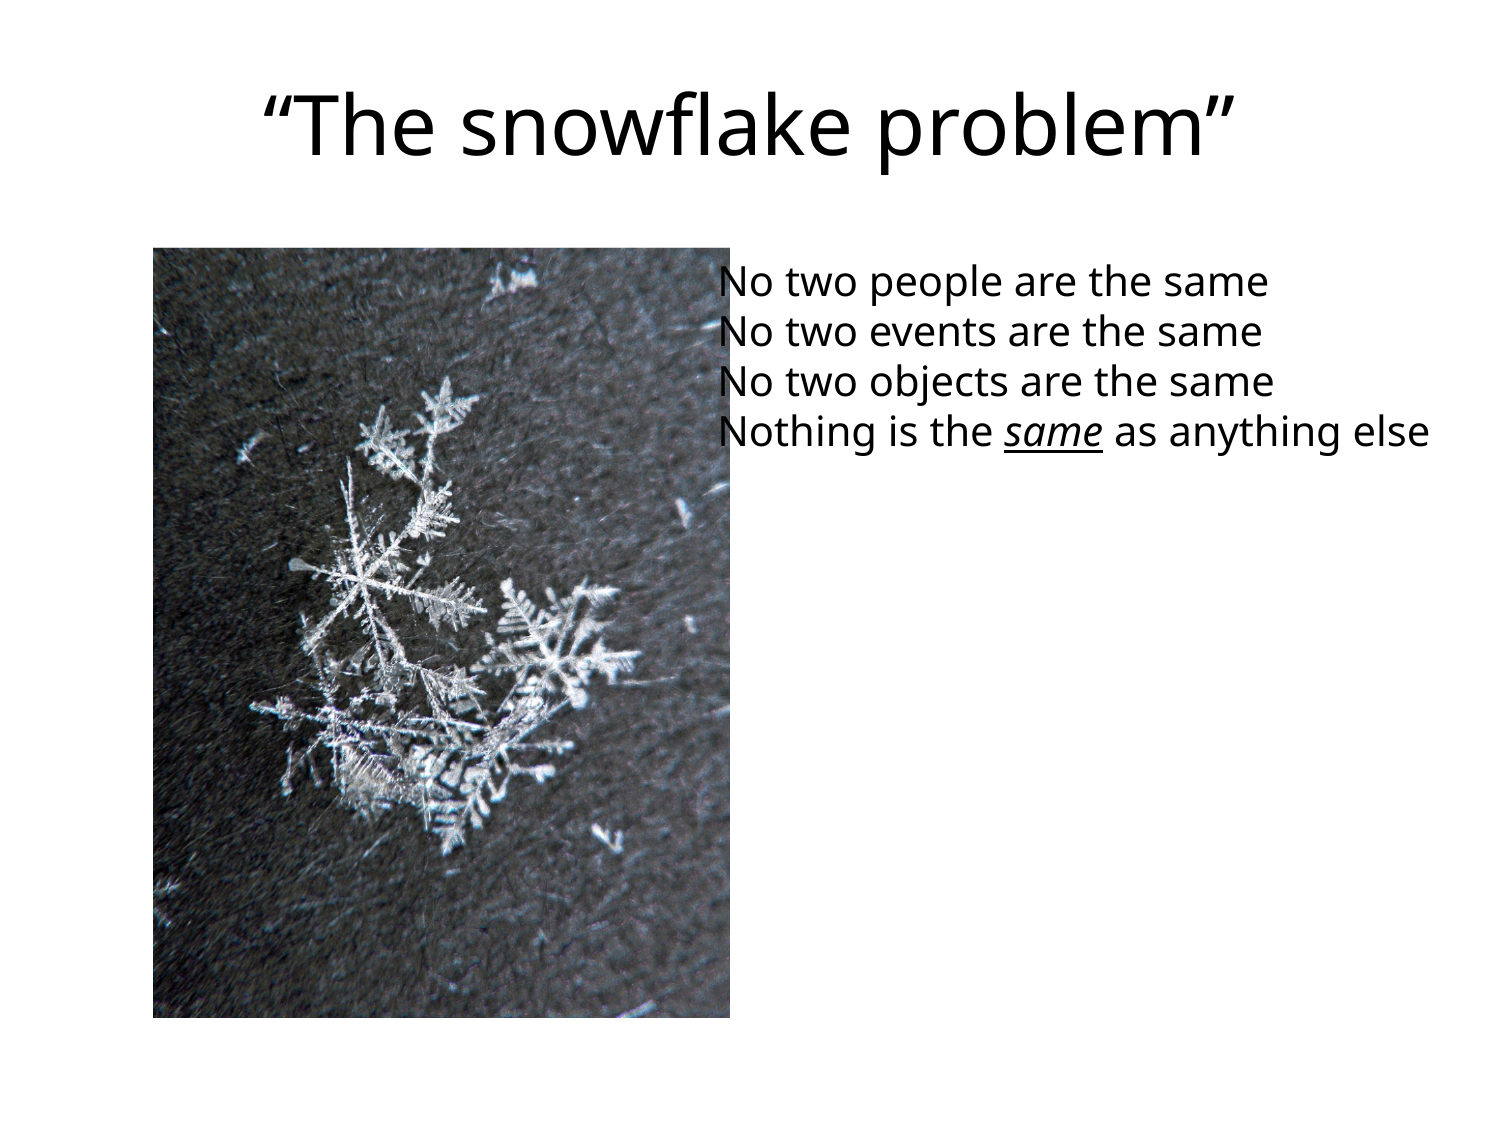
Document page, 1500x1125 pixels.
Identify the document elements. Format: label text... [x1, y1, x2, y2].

text_box No two people are the same No two events are the same No two objects are the same Nothing is the same as anything else [702, 247, 1446, 463]
title “The snowflake problem” [103, 59, 1397, 198]
picture [56, 249, 827, 1017]
